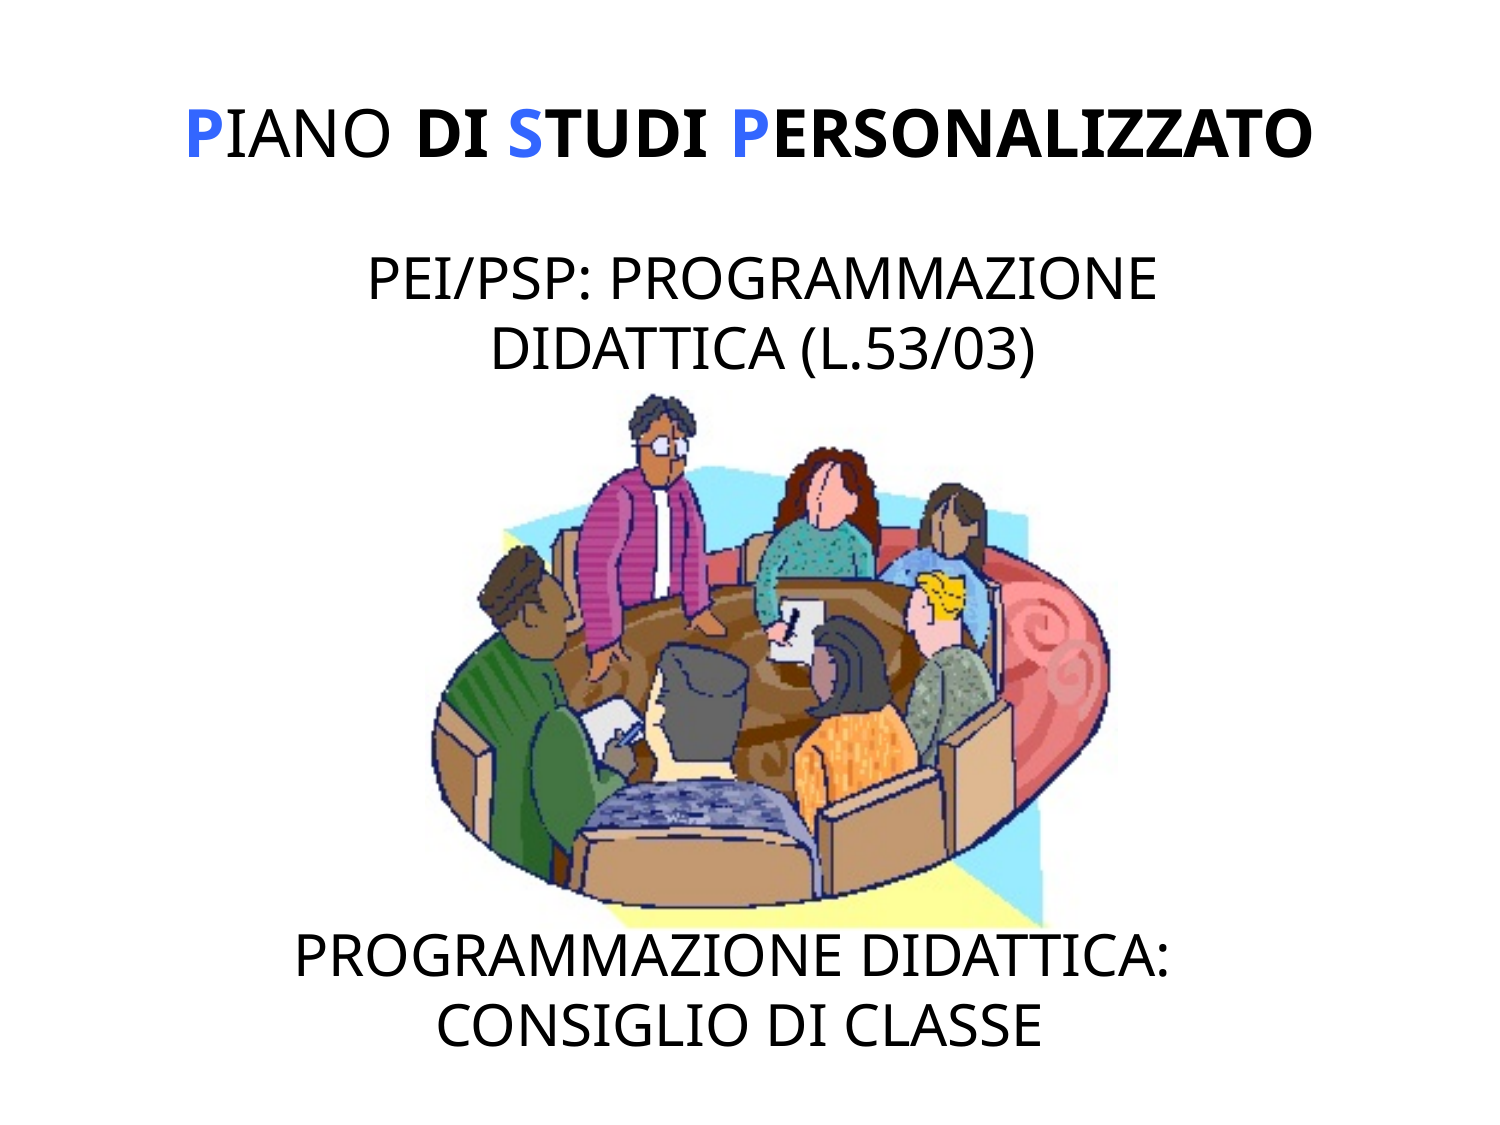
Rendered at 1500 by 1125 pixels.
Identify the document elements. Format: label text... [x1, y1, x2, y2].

text_box PEI/PSP: PROGRAMMAZIONE DIDATTICA (L.53/03) [232, 233, 1294, 389]
title PIANO DI STUDI PERSONALIZZATO [0, 0, 1500, 242]
text_box PROGRAMMAZIONE DIDATTICA: CONSIGLIO DI CLASSE [0, 910, 1500, 1066]
picture [425, 389, 1118, 936]
